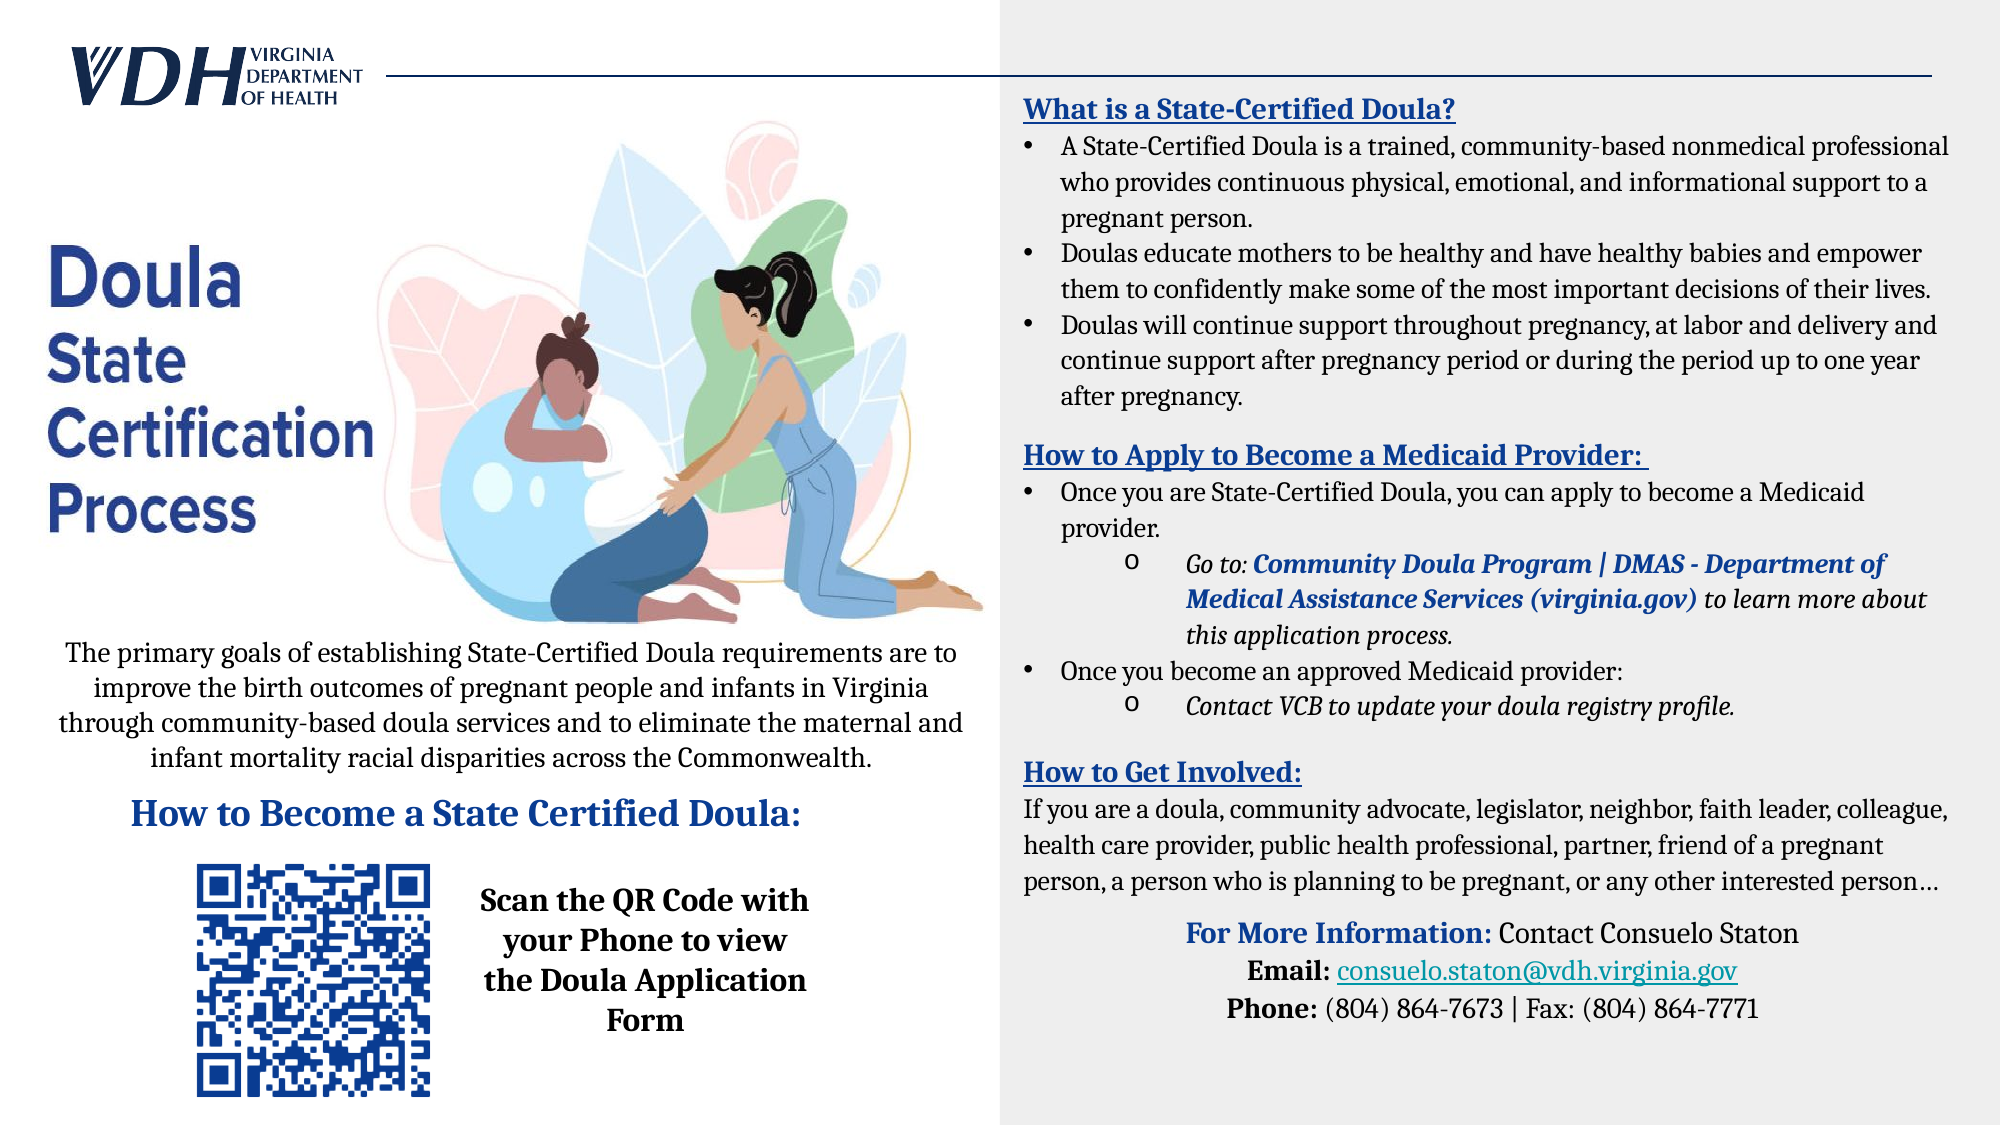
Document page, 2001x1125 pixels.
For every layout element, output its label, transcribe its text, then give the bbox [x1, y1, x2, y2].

text_box How to Become a State Certified Doula: [23, 780, 909, 842]
picture [68, 44, 366, 108]
picture [23, 110, 1001, 667]
text_box The primary goals of establishing State-Certified Doula requirements are to improve the birth outcomes of pregnant people and infants in Virginia through community-based doula services and to eliminate the maternal and infant mortality racial disparities across the Commonwealth. [9, 625, 994, 781]
picture [189, 857, 436, 1102]
text_box Scan the QR Code with your Phone to view the Doula Application Form [465, 870, 826, 1046]
text_box What is a State-Certified Doula? A State-Certified Doula is a trained, community-based nonmedical professional who provides continuous physical, emotional, and informational support to a pregnant person. Doulas educate mothers to be healthy and have healthy babies and empower them to confidently make some of the most important decisions of their lives. Doulas will continue support throughout pregnancy, at labor and delivery and continue support after pregnancy period or during the period up to one year after pregnancy. How to Apply to Become a Medicaid Provider: Once you are State-Certified Doula, you can apply to become a Medicaid provider. Go to: Community Doula Program | DMAS - Department of Medical Assistance Services (virginia.gov) to learn more about this application process. Once you become an approved Medicaid provider: Contact VCB to update your doula registry profile. How to Get Involved: If you are a doula, community advocate, legislator, neighbor, faith leader, colleague, health care provider, public health professional, partner, friend of a pregnant person, a person who is planning to be pregnant, or any other interested person… For More Information: Contact Consuelo Staton Email: consuelo.staton@vdh.virginia.gov Phone: (804) 864-7673 | Fax: (804) 864-7771 [1008, 79, 1977, 1032]
